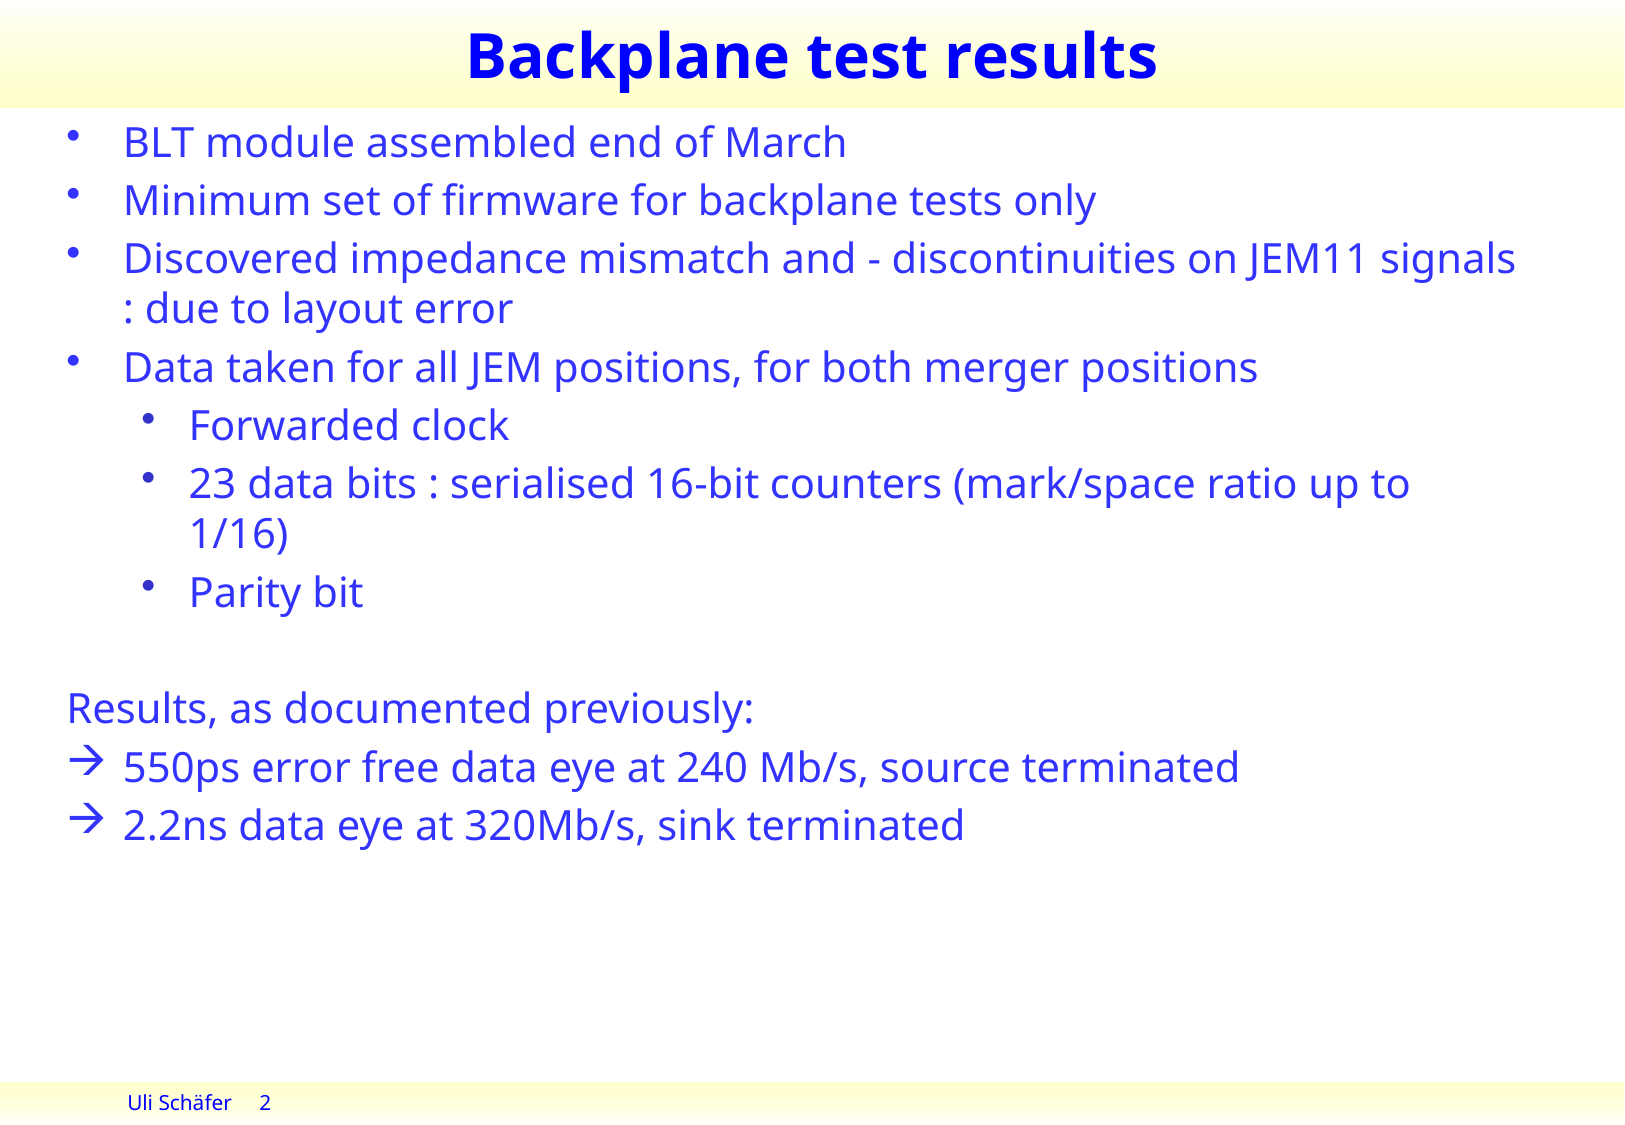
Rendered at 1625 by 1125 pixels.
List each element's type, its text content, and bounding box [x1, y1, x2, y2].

title Backplane test results [0, 0, 1625, 111]
list BLT module assembled end of March Minimum set of firmware for backplane tests only Discovered impedance mismatch and - discontinuities on JEM11 signals : due to layout error Data taken for all JEM positions, for both merger positions Forwarded clock 23 data bits : serialised 16-bit counters (mark/space ratio up to 1/16) Parity bit Results, as documented previously: 550ps error free data eye at 240 Mb/s, source terminated 2.2ns data eye at 320Mb/s, sink terminated [51, 107, 1533, 1048]
